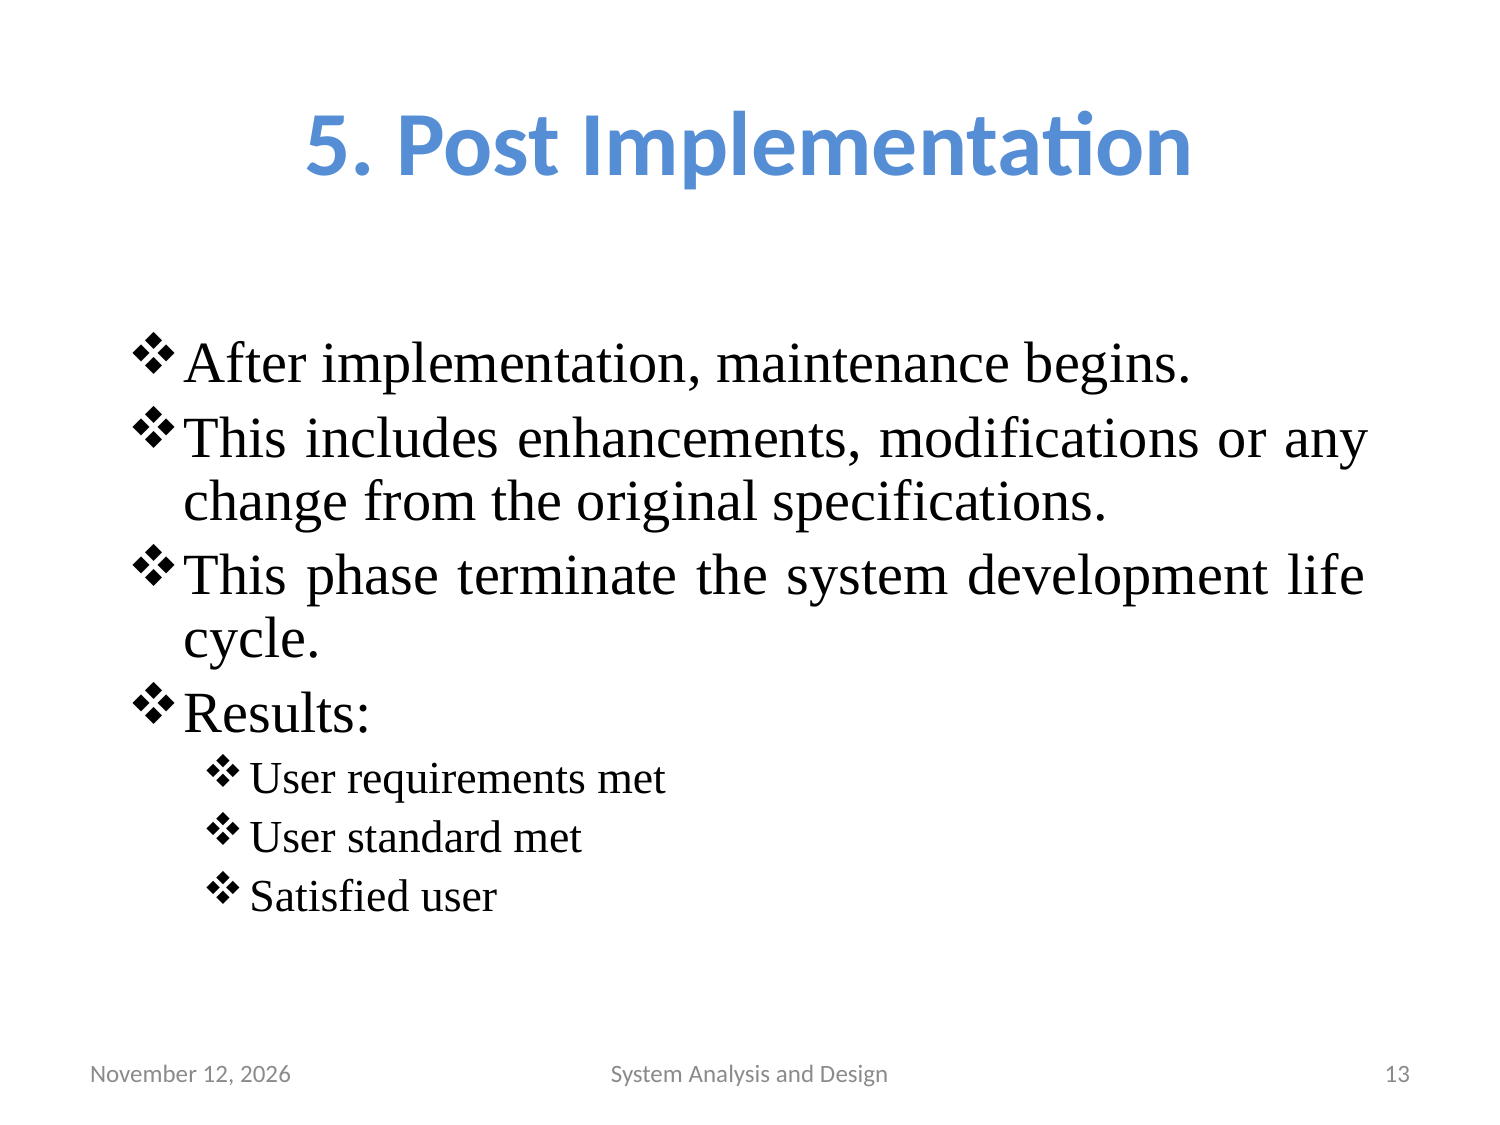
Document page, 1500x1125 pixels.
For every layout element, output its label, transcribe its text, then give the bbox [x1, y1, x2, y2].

list After implementation, maintenance begins. This includes enhancements, modifications or any change from the original specifications. This phase terminate the system development life cycle. Results: User requirements met User standard met Satisfied user [112, 324, 1438, 1000]
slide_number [75, 1042, 425, 1103]
title 5. Post Implementation [75, 45, 1425, 233]
footer System Analysis and Design [512, 1042, 988, 1103]
slide_number 13 [1074, 1042, 1425, 1103]
